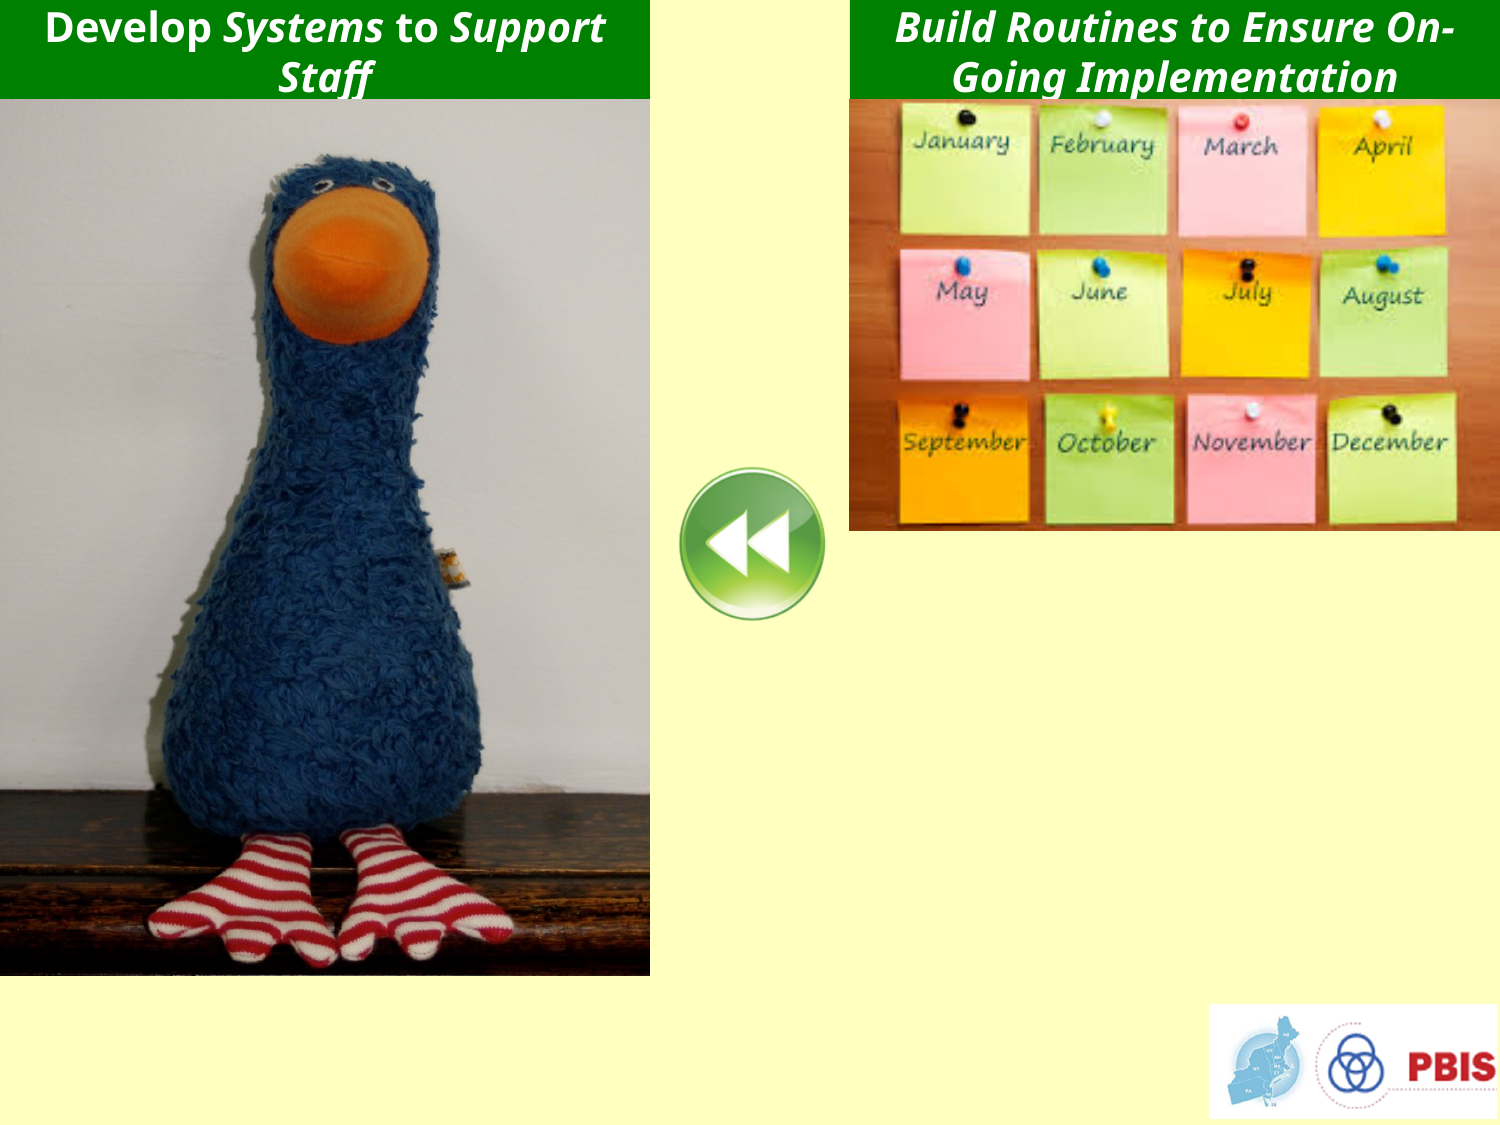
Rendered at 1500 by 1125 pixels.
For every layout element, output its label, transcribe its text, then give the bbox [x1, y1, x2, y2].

picture [1209, 1004, 1497, 1119]
picture [0, 99, 651, 977]
text_box Build Routines to Ensure On-Going Implementation [849, 0, 1500, 99]
picture [674, 462, 830, 626]
text_box Develop Systems to Support Staff [0, 0, 650, 99]
picture [849, 99, 1500, 532]
